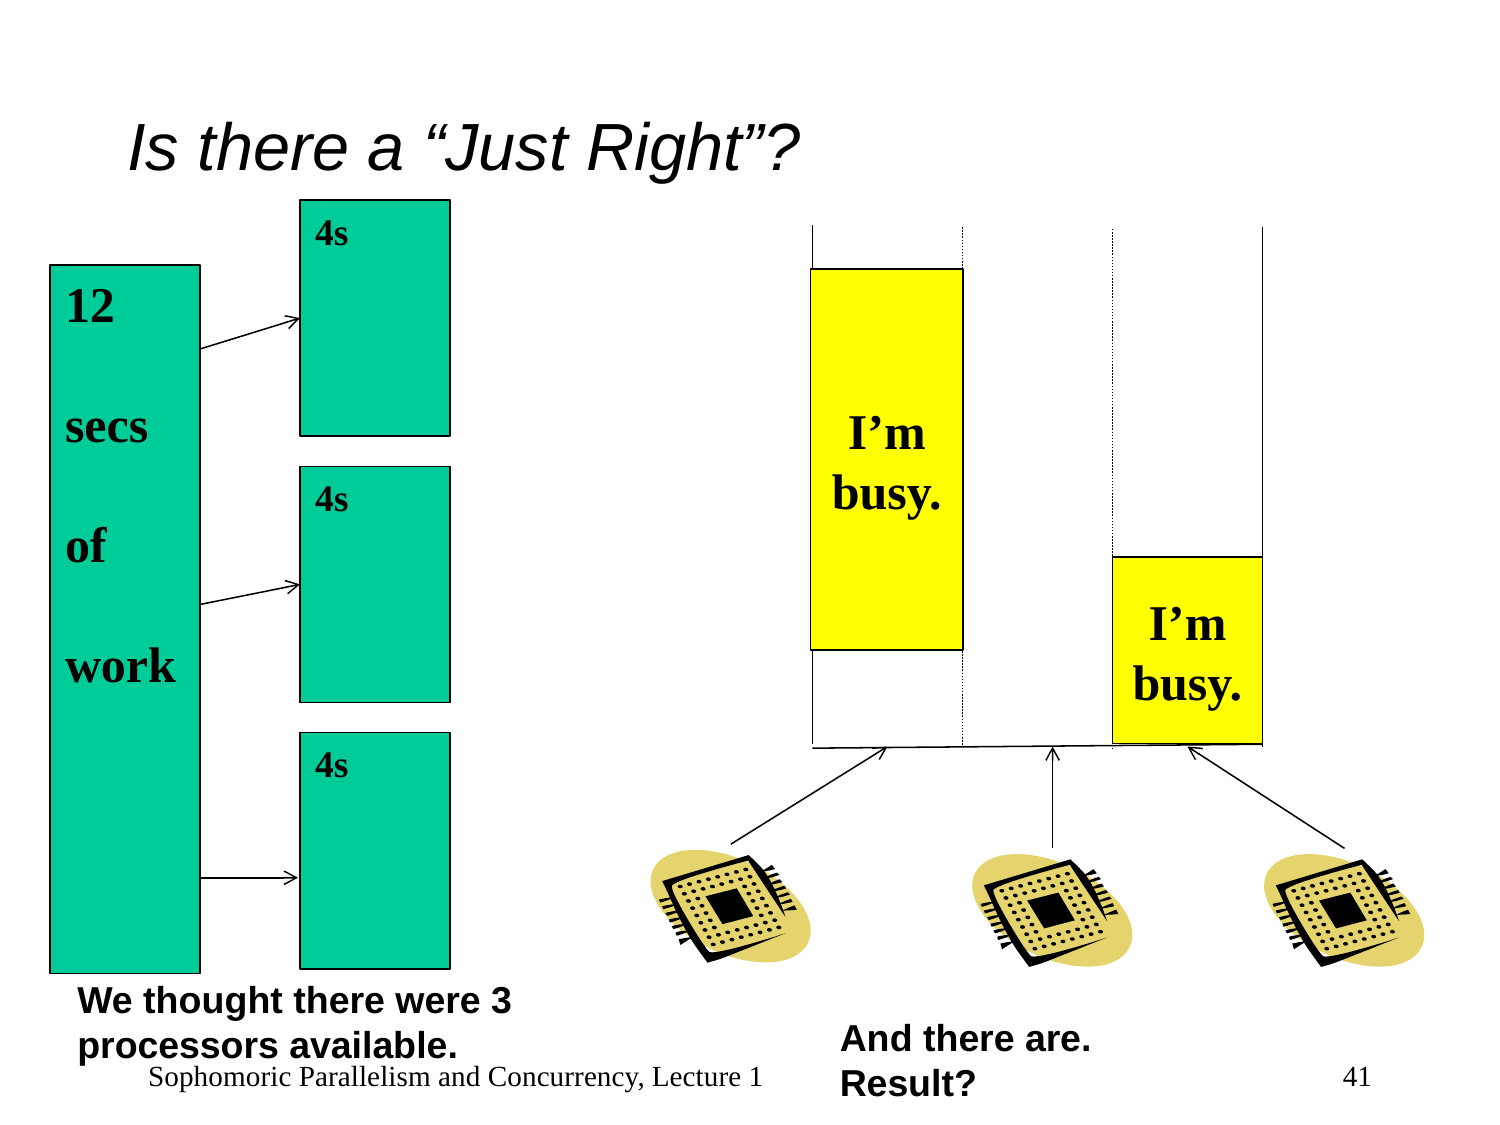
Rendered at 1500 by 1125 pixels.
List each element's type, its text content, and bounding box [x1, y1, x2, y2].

text_box 4s [299, 199, 450, 437]
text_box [1116, 743, 1264, 749]
picture [649, 843, 813, 965]
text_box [812, 743, 959, 749]
picture [1262, 848, 1427, 970]
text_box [965, 743, 1108, 749]
text_box We thought there were 3 processors available. [62, 968, 538, 1074]
text_box I’m busy. [1116, 557, 1258, 742]
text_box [1187, 746, 1345, 849]
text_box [108, 317, 301, 378]
text_box 12 secs of work [49, 264, 200, 974]
picture [970, 848, 1135, 970]
text_box 4s [299, 732, 450, 969]
text_box And there are. Result? [825, 1006, 1300, 1112]
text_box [730, 746, 888, 845]
text_box 4s [299, 466, 450, 703]
text_box I’m busy. [816, 269, 958, 650]
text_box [108, 584, 301, 623]
footer Sophomoric Parallelism and Concurrency, Lecture 1 [124, 1049, 788, 1125]
title Is there a “Just Right”? [112, 49, 1388, 238]
slide_number 41 [1074, 1049, 1388, 1125]
